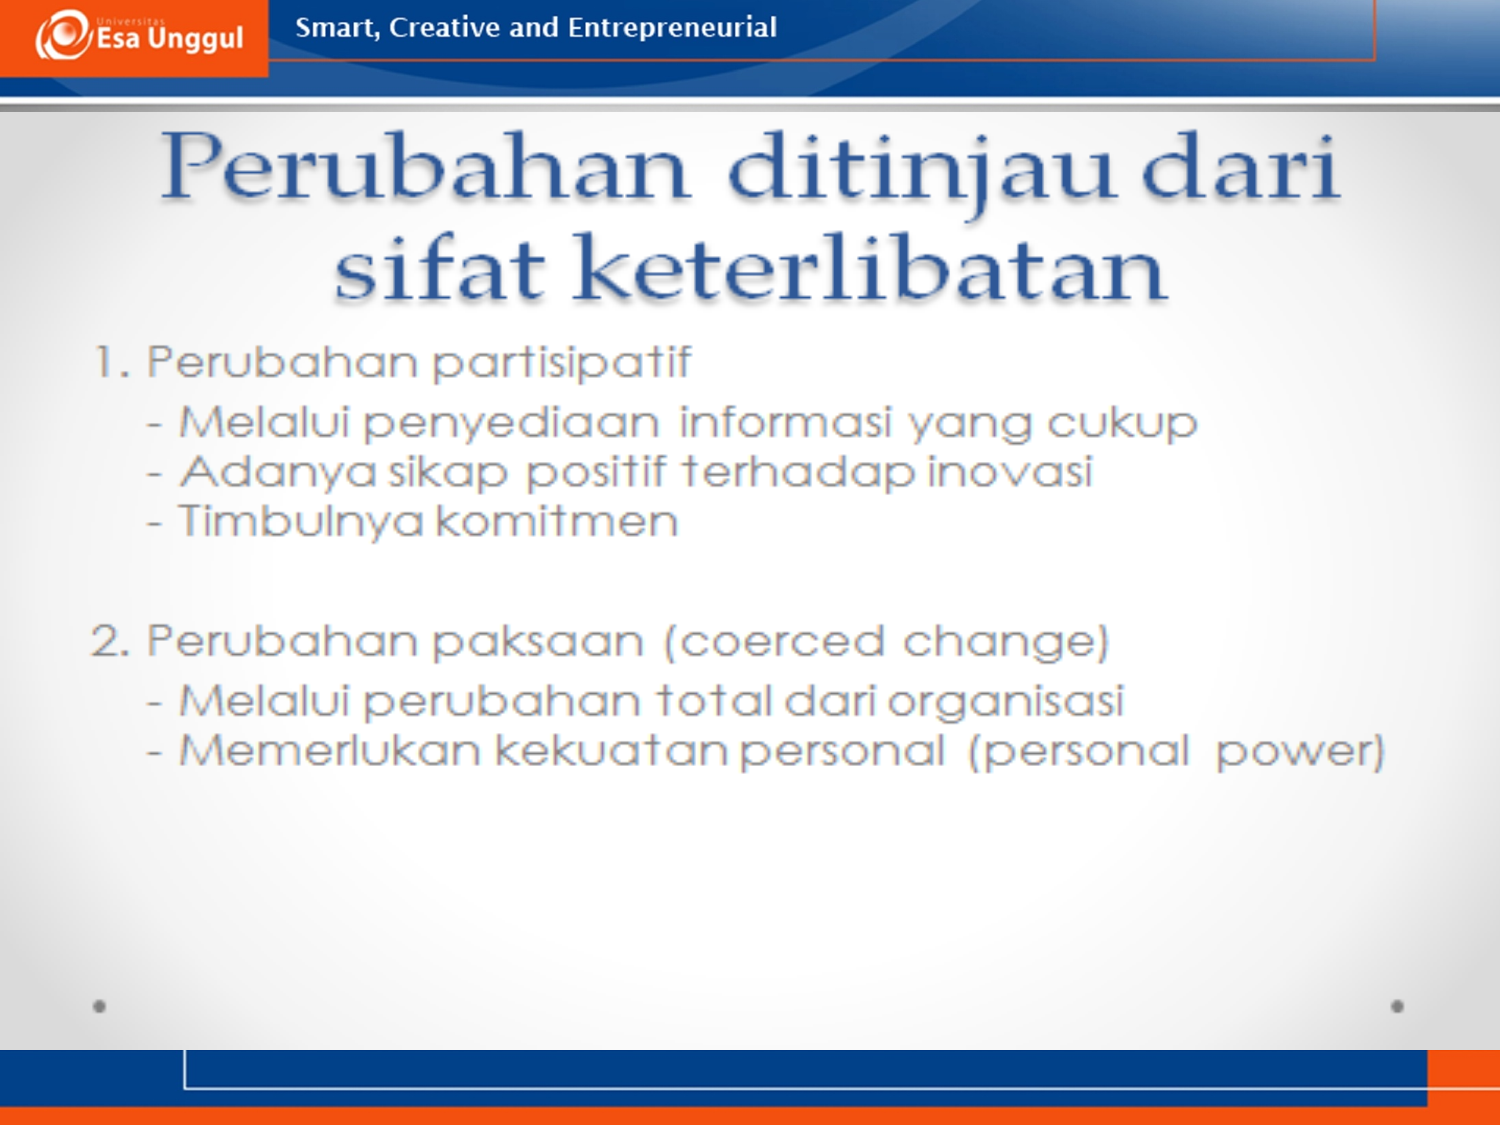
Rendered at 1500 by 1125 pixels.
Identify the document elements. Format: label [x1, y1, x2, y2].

list [0, 112, 1500, 1051]
picture [0, 0, 1500, 112]
picture [0, 1051, 1500, 1125]
